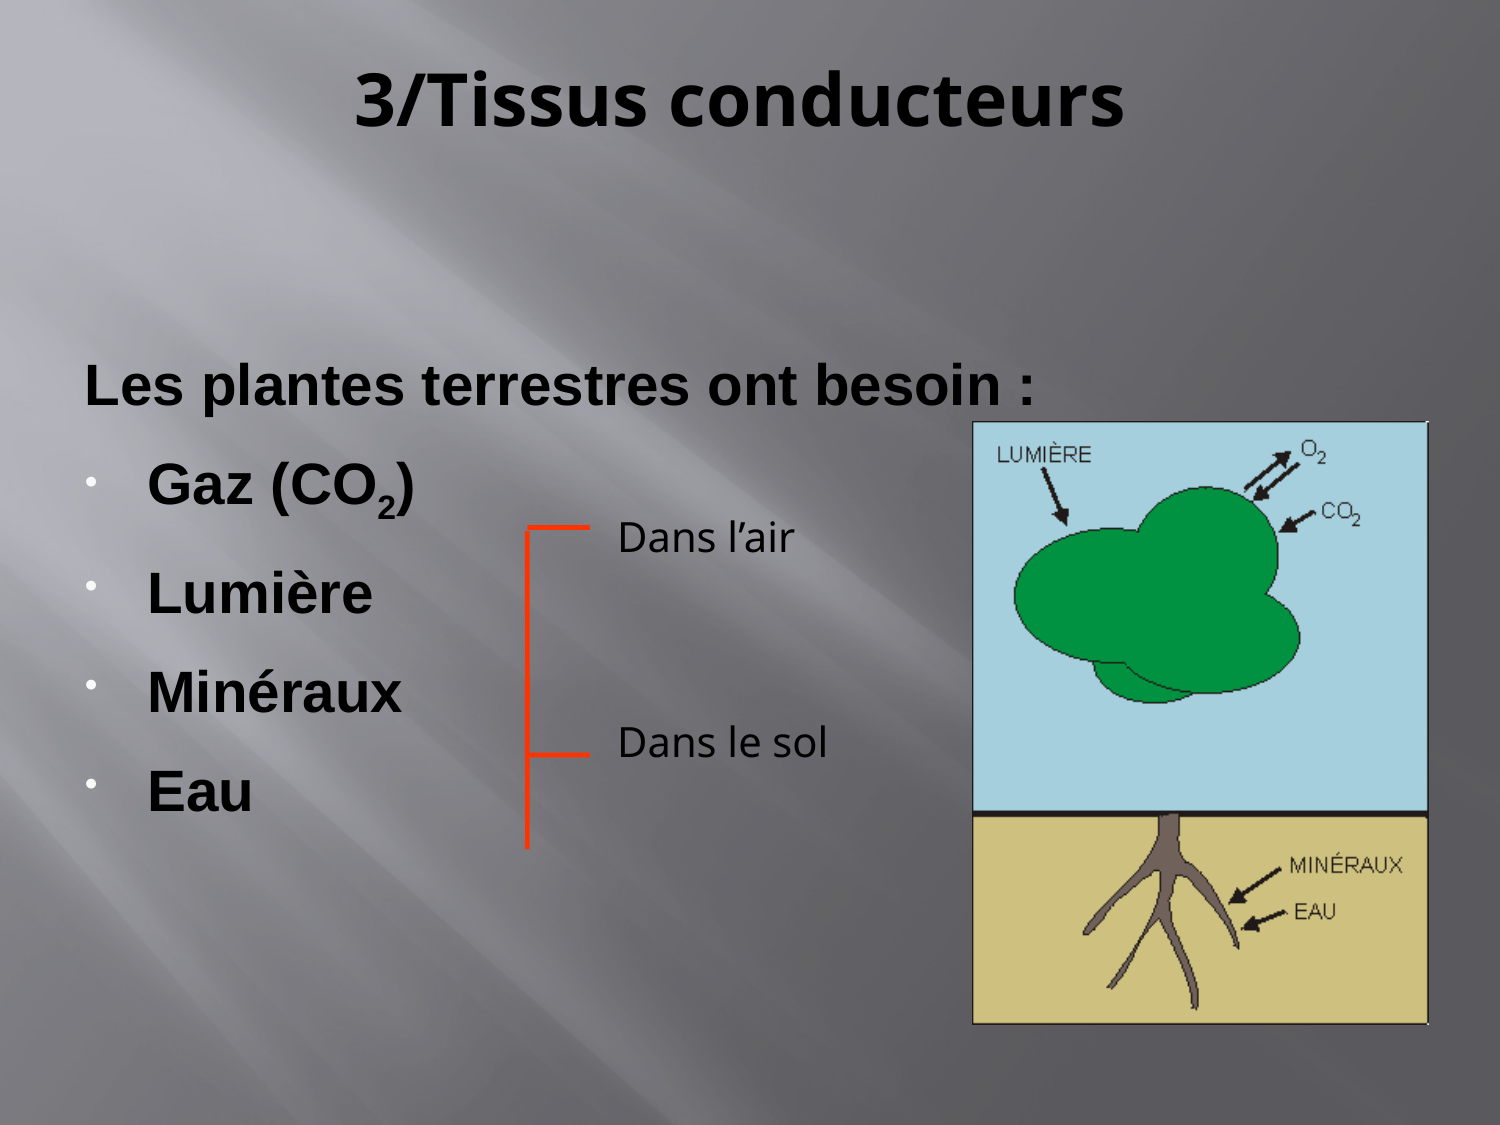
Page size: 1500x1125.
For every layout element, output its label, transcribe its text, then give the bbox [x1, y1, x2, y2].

picture [972, 421, 1430, 1025]
list Les plantes terrestres ont besoin : Gaz (CO2) Lumière Minéraux Eau [70, 339, 1421, 993]
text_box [527, 503, 890, 850]
title 3/Tissus conducteurs [75, 45, 1425, 149]
